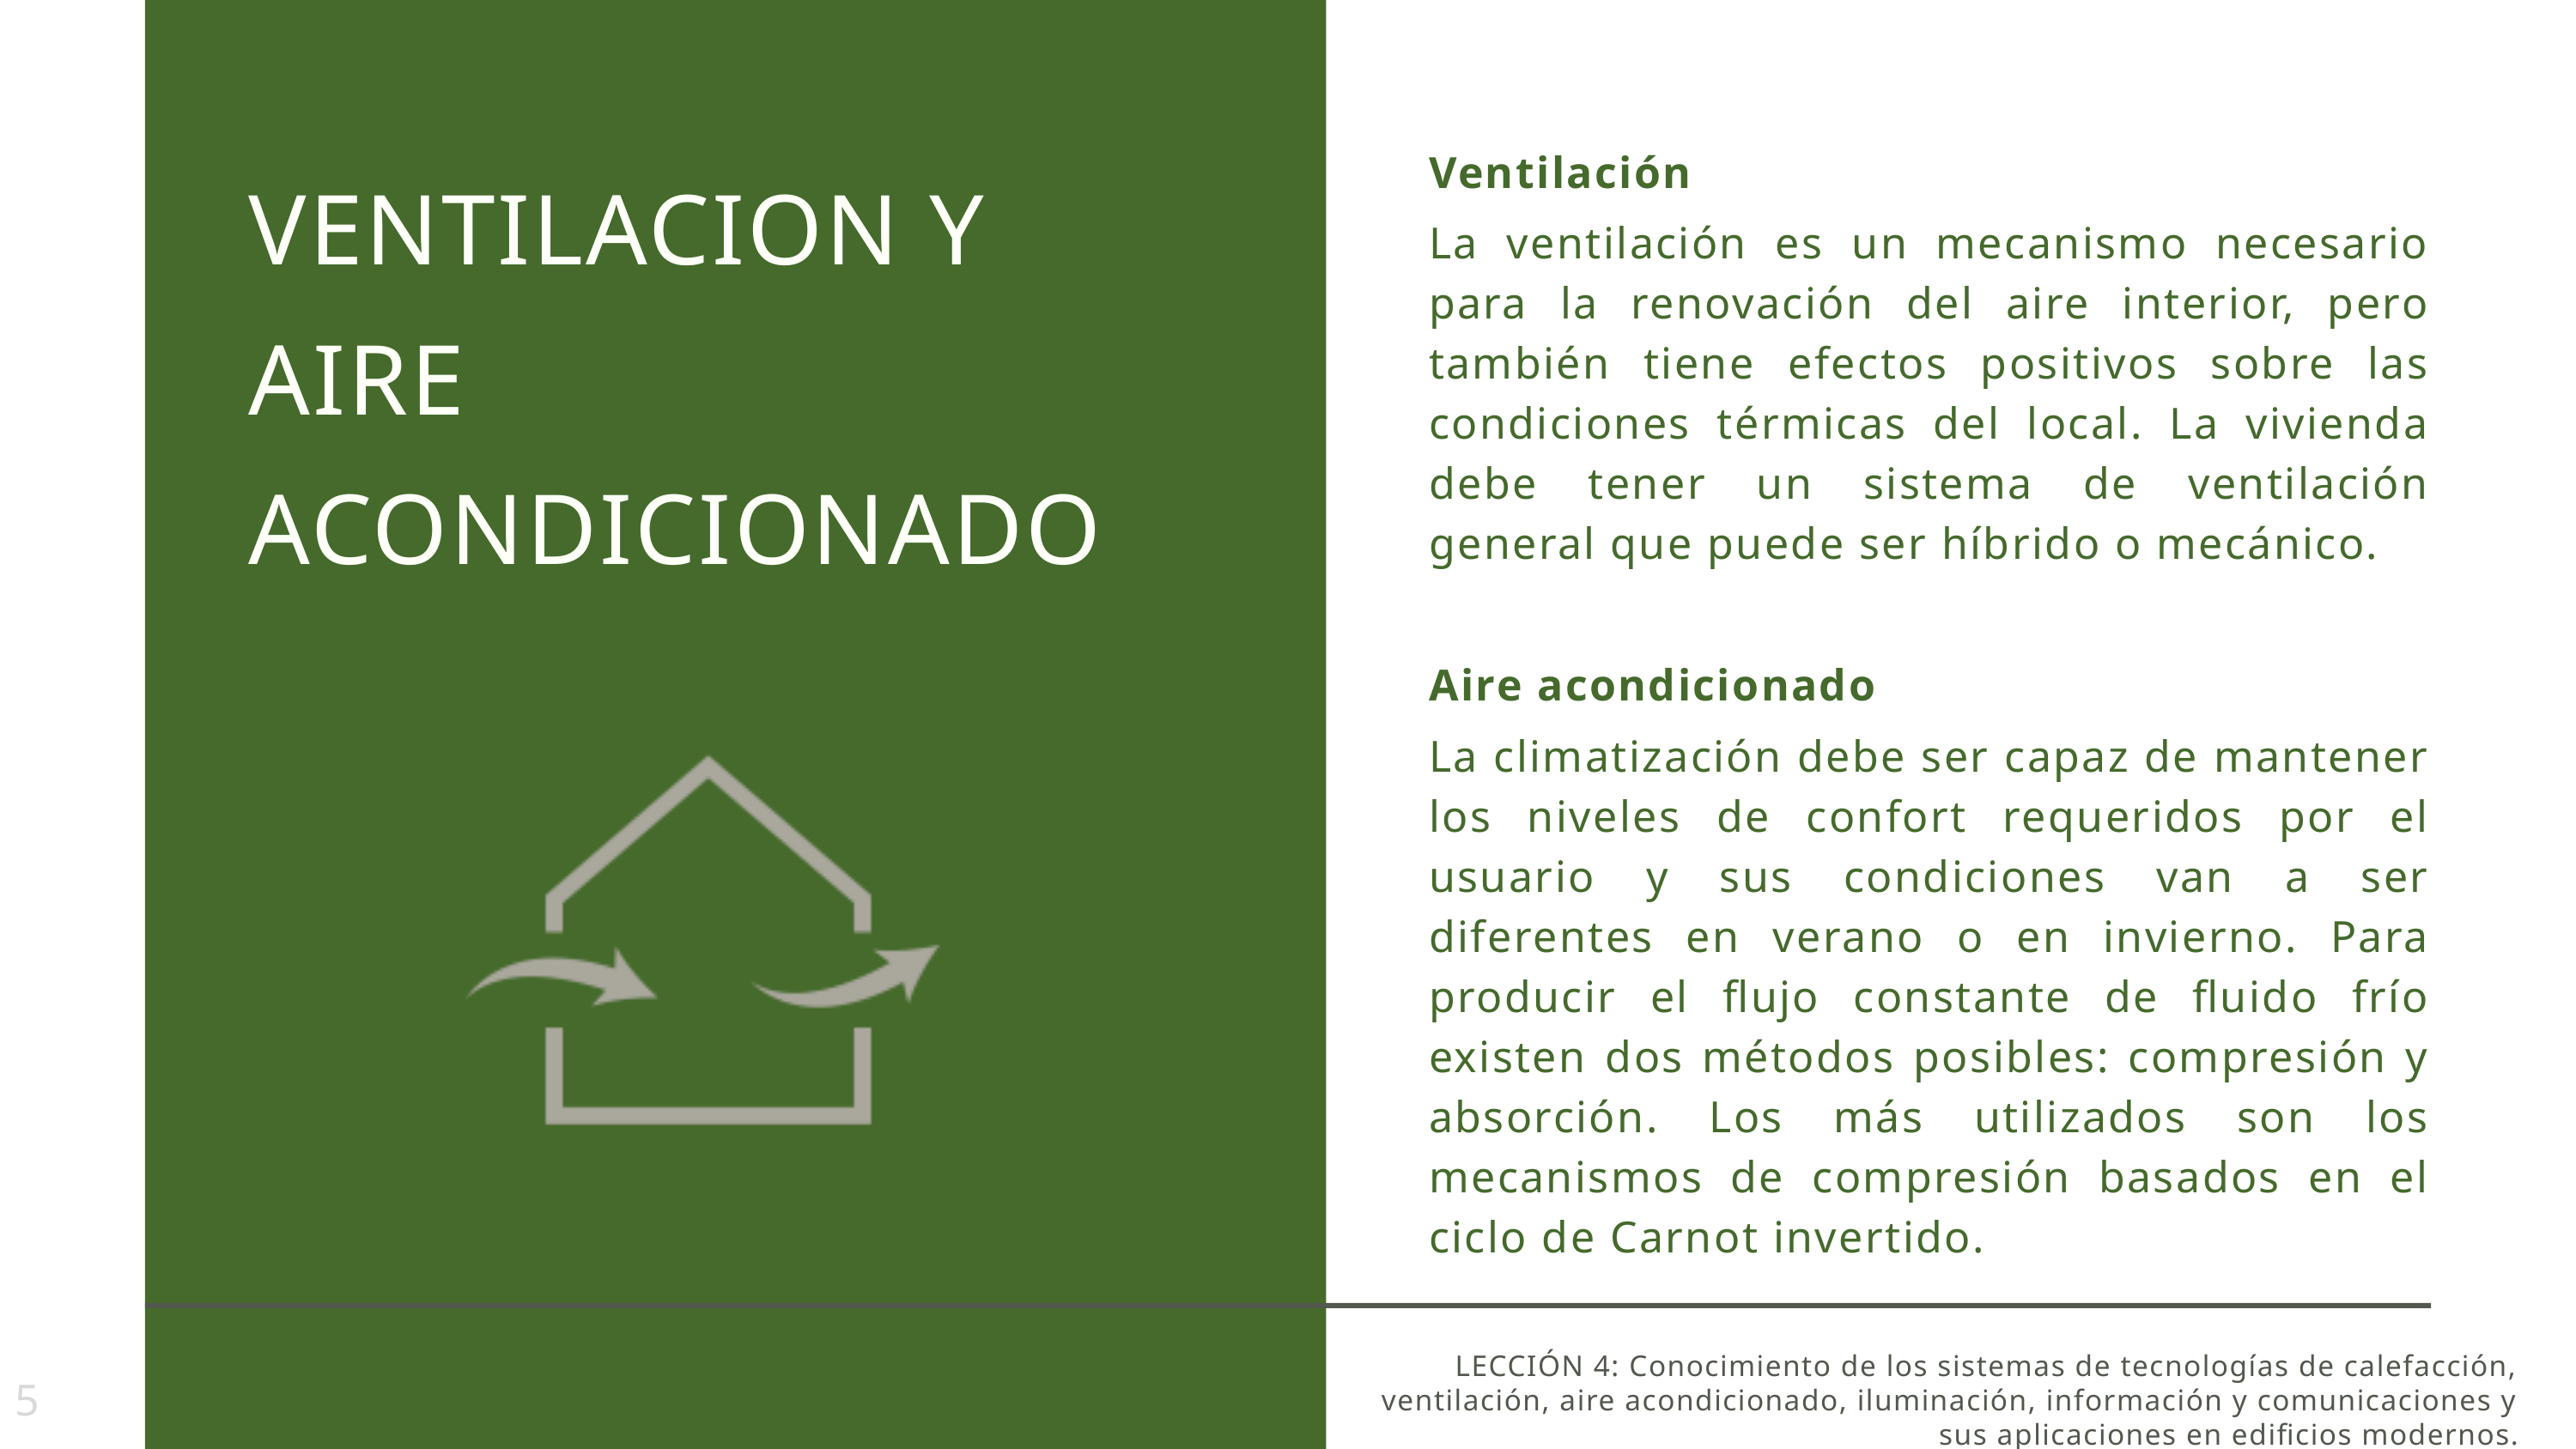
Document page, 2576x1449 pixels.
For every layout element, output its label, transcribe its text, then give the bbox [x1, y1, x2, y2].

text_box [248, 134, 1223, 758]
text_box 5 [2, 1376, 303, 1428]
text_box [144, 1308, 1327, 1449]
text_box Ventilación La ventilación es un mecanismo necesario para la renovación del aire interior, pero también tiene efectos positivos sobre las condiciones térmicas del local. La vivienda debe tener un sistema de ventilación general que puede ser híbrido o mecánico. Aire acondicionado La climatización debe ser capaz de mantener los niveles de confort requeridos por el usuario y sus condiciones van a ser diferentes en verano o en invierno. Para producir el flujo constante de fluido frío existen dos métodos posibles: compresión y absorción. Los más utilizados son los mecanismos de compresión basados en el ciclo de Carnot invertido. [1429, 136, 2432, 1261]
text_box LECCIÓN 4: Conocimiento de los sistemas de tecnologías de calefacción, ventilación, aire acondicionado, iluminación, información y comunicaciones y sus aplicaciones en edificios modernos. [1326, 1348, 2523, 1449]
text_box [144, 1302, 2432, 1308]
text_box [144, 0, 1327, 1302]
picture [418, 660, 989, 1232]
